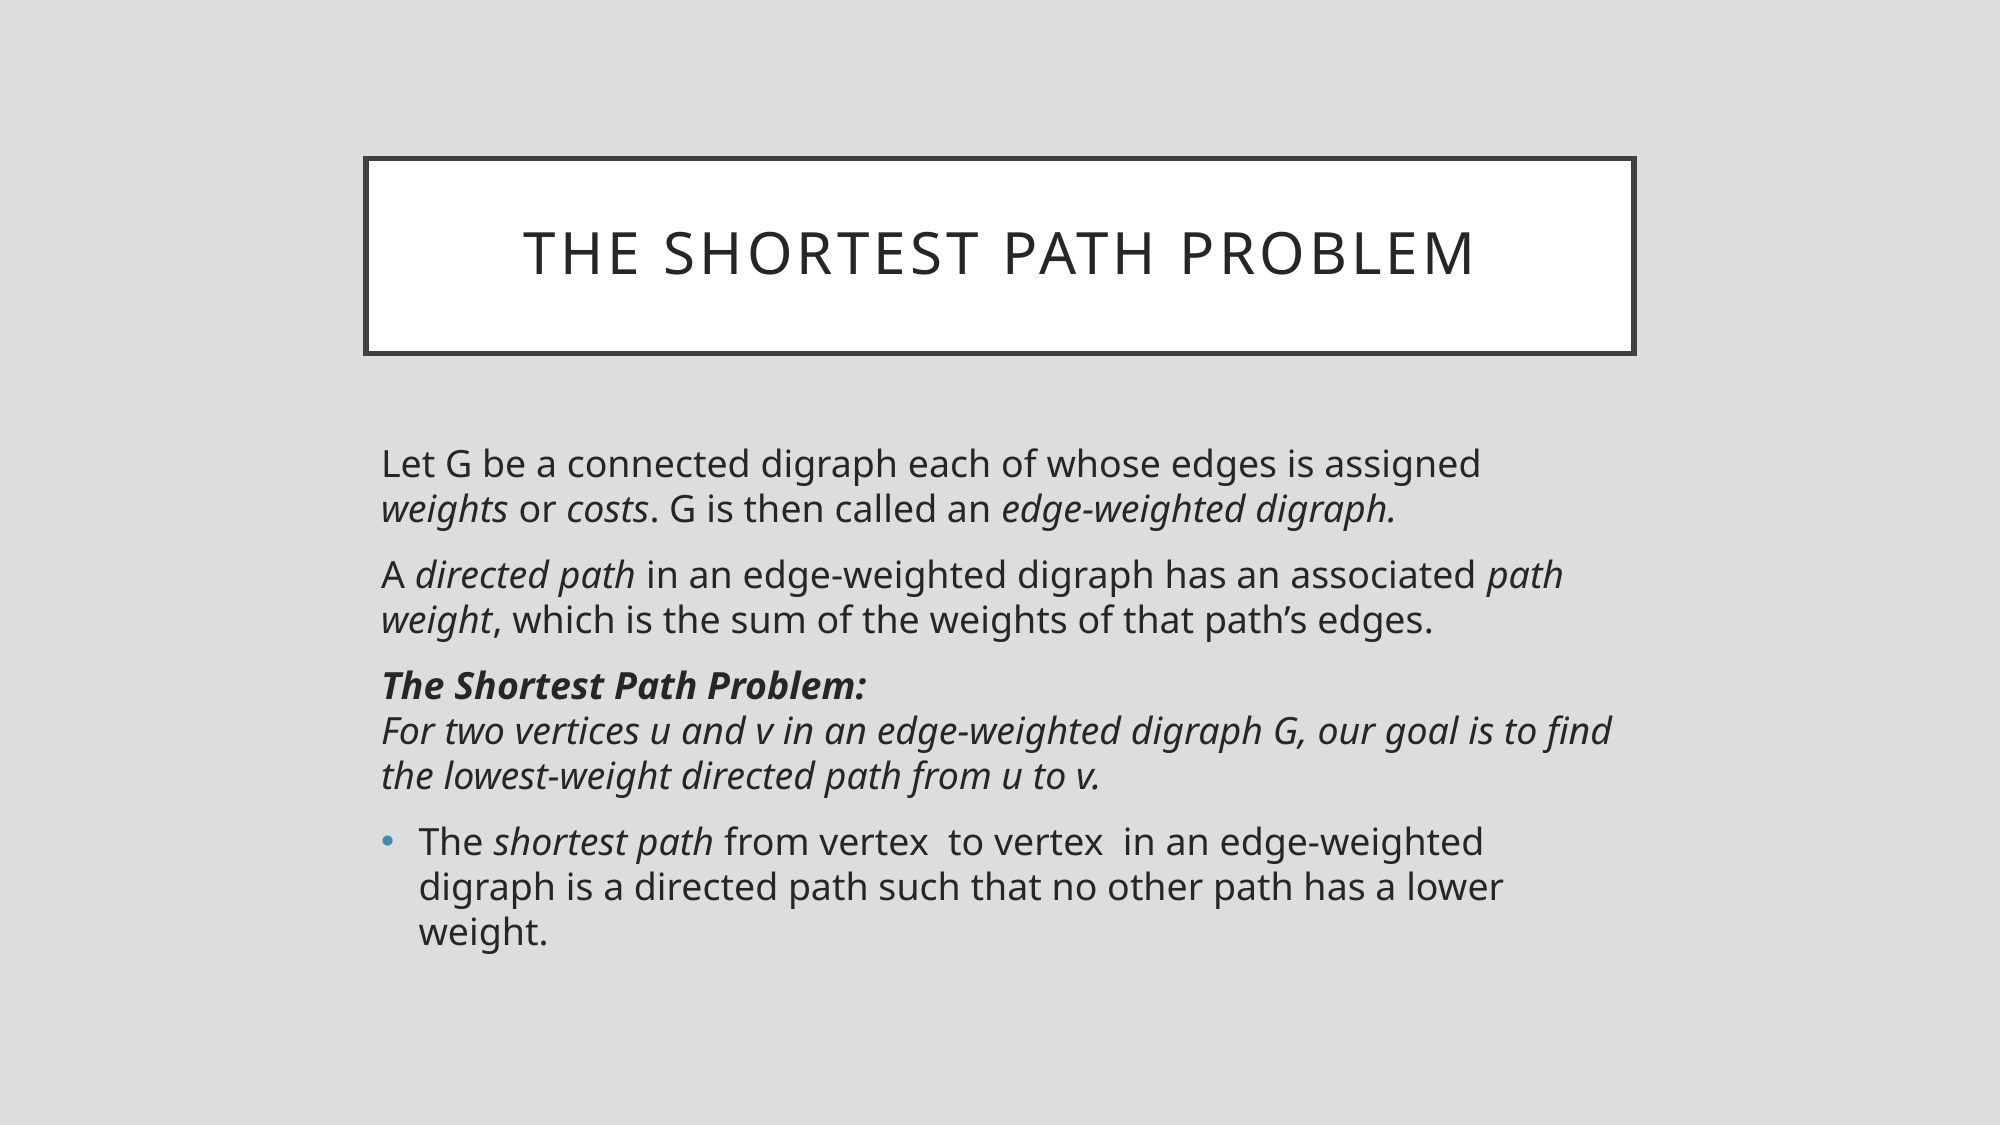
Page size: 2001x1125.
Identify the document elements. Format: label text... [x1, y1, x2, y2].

title The Shortest Path Problem [363, 156, 1637, 356]
